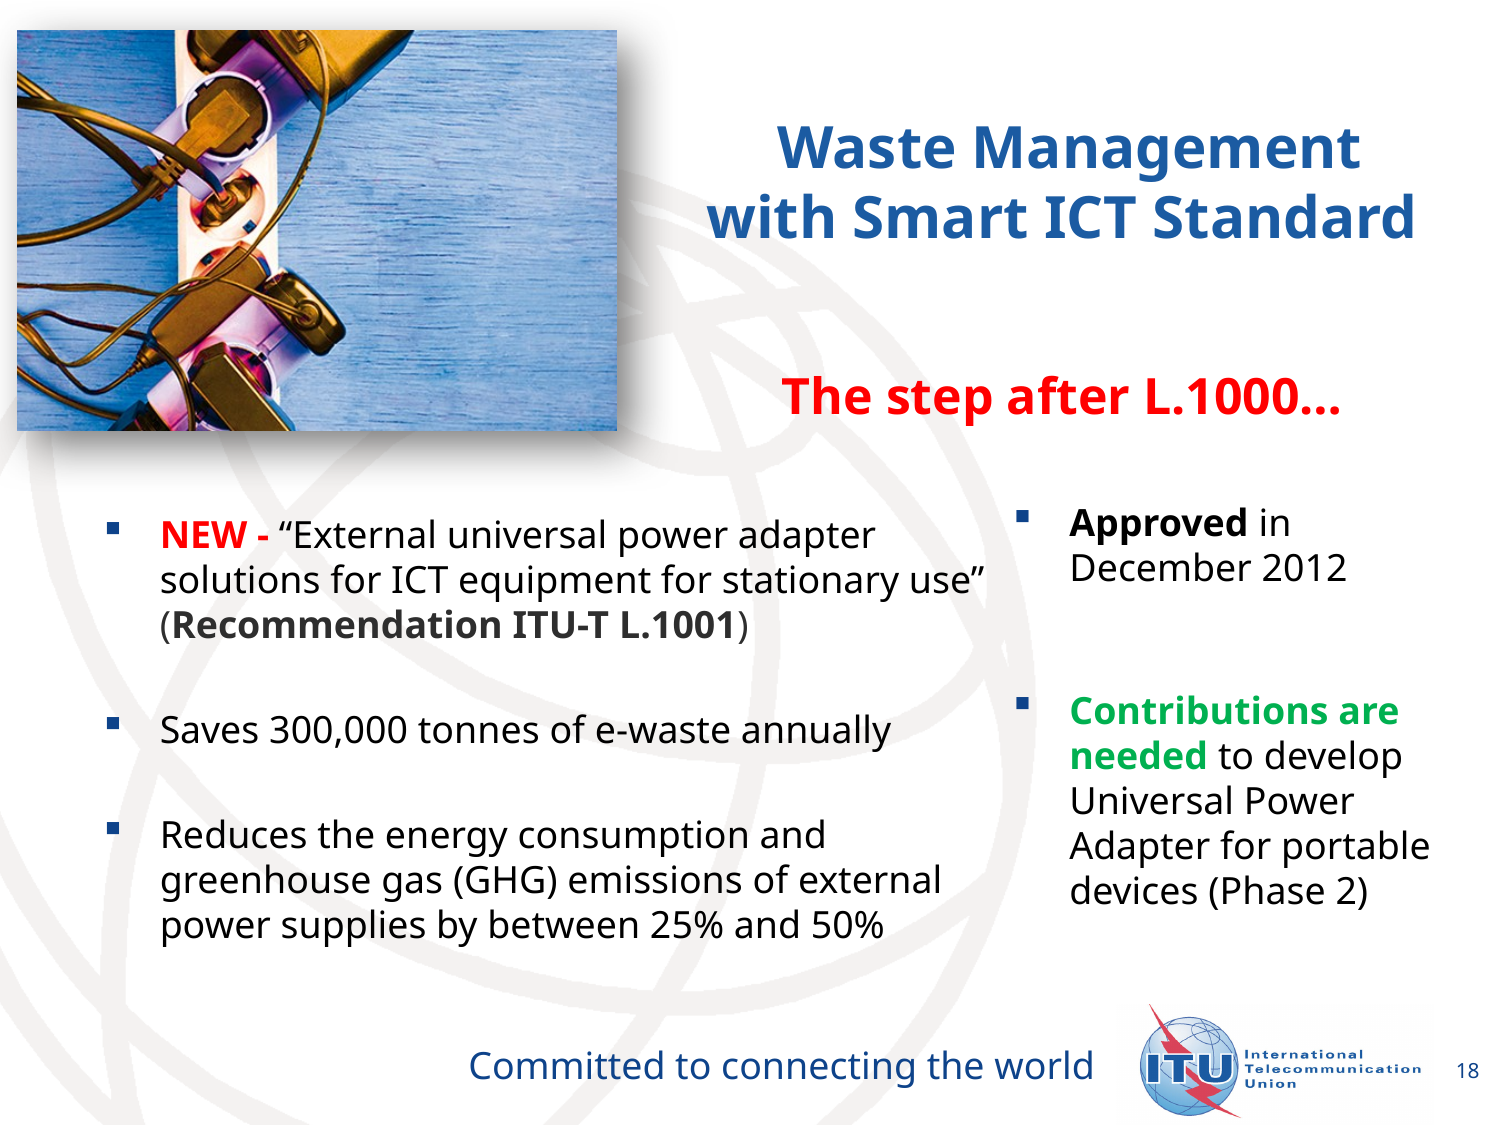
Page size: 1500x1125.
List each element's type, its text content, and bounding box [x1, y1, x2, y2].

title Waste Management with Smart ICT Standard [666, 101, 1500, 259]
slide_number 18 [1438, 1050, 1495, 1091]
list Approved in December 2012 Contributions are needed to develop Universal Power Adapter for portable devices (Phase 2) [997, 491, 1471, 977]
text_box The step after L.1000… [656, 356, 1469, 432]
picture [0, 30, 1061, 1125]
list NEW - “External universal power adapter solutions for ICT equipment for stationary use” (Recommendation ITU-T L.1001) Saves 300,000 tonnes of e-waste annually Reduces the energy consumption and greenhouse gas (GHG) emissions of external power supplies by between 25% and 50% [88, 503, 1020, 1012]
